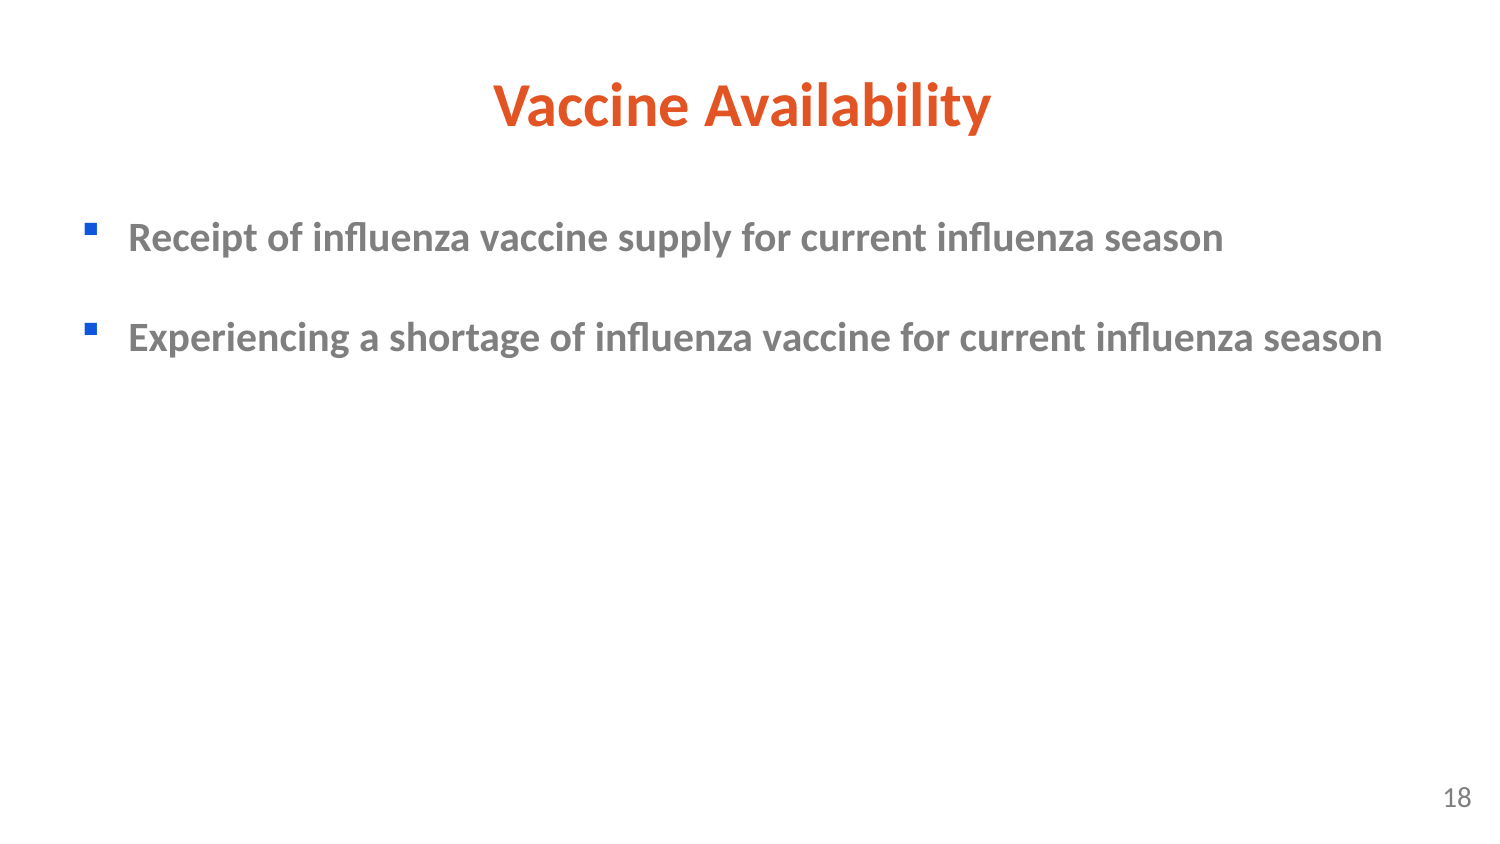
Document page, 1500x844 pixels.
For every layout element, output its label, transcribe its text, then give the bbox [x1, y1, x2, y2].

text_box 18 [1427, 770, 1487, 821]
text_box Receipt of influenza vaccine supply for current influenza season Experiencing a shortage of influenza vaccine for current influenza season [66, 202, 1458, 368]
title Vaccine Availability [101, 39, 1399, 147]
